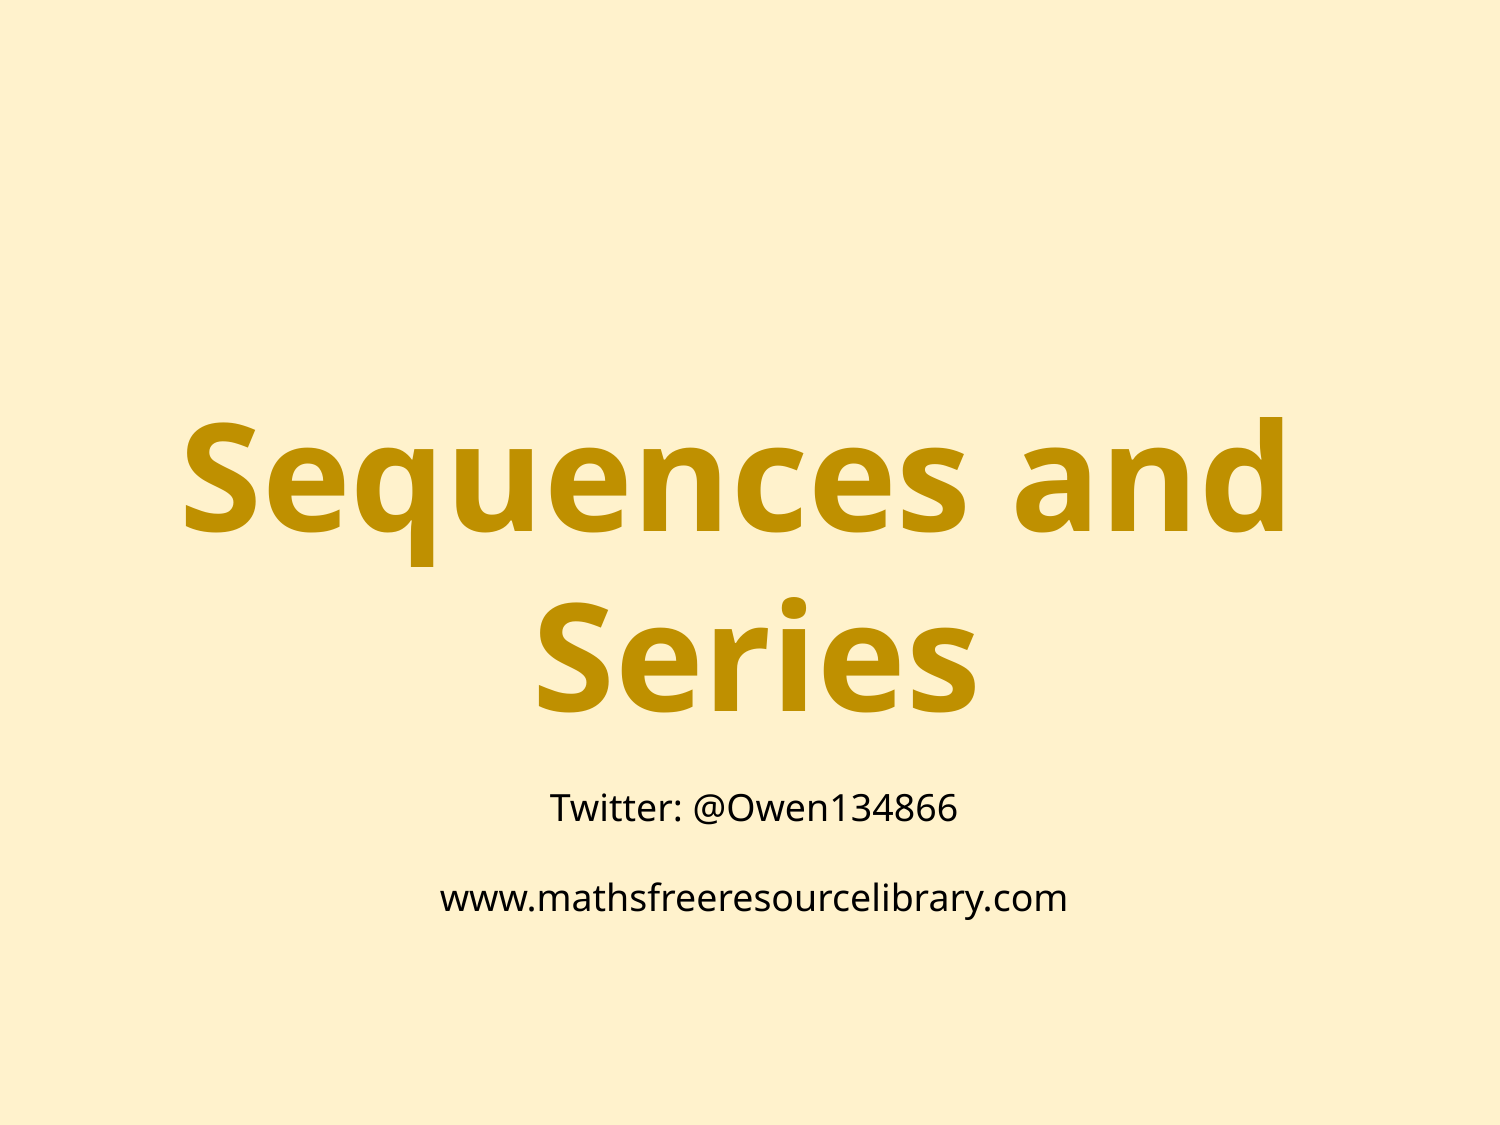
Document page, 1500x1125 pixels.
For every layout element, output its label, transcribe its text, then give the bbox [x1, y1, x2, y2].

text_box Twitter: @Owen134866 www.mathsfreeresourcelibrary.com [424, 776, 1084, 927]
text_box Sequences and Series [164, 373, 1349, 749]
